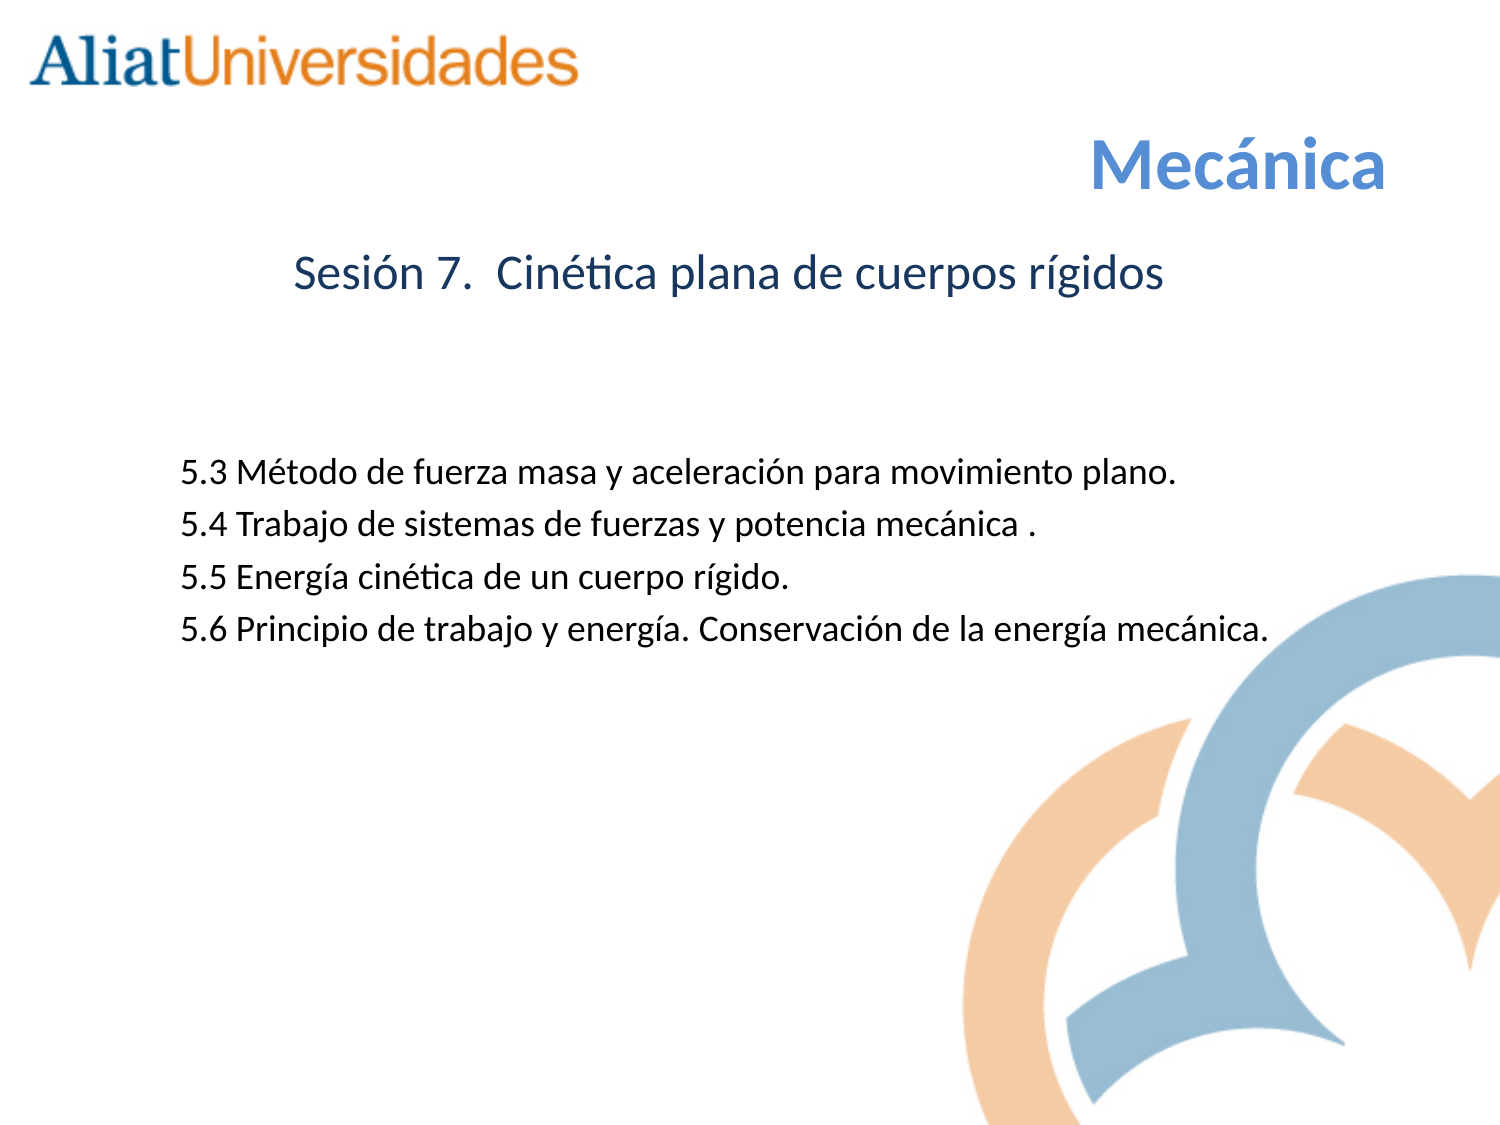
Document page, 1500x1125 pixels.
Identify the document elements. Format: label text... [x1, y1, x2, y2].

list Sesión 7. Cinética plana de cuerpos rígidos 5.3 Método de fuerza masa y aceleración para movimiento plano. 5.4 Trabajo de sistemas de fuerzas y potencia mecánica . 5.5 Energía cinética de un cuerpo rígido. 5.6 Principio de trabajo y energía. Conservación de la energía mecánica. [97, 231, 1361, 975]
picture [0, 0, 1500, 1125]
title Mecánica [53, 66, 1404, 254]
